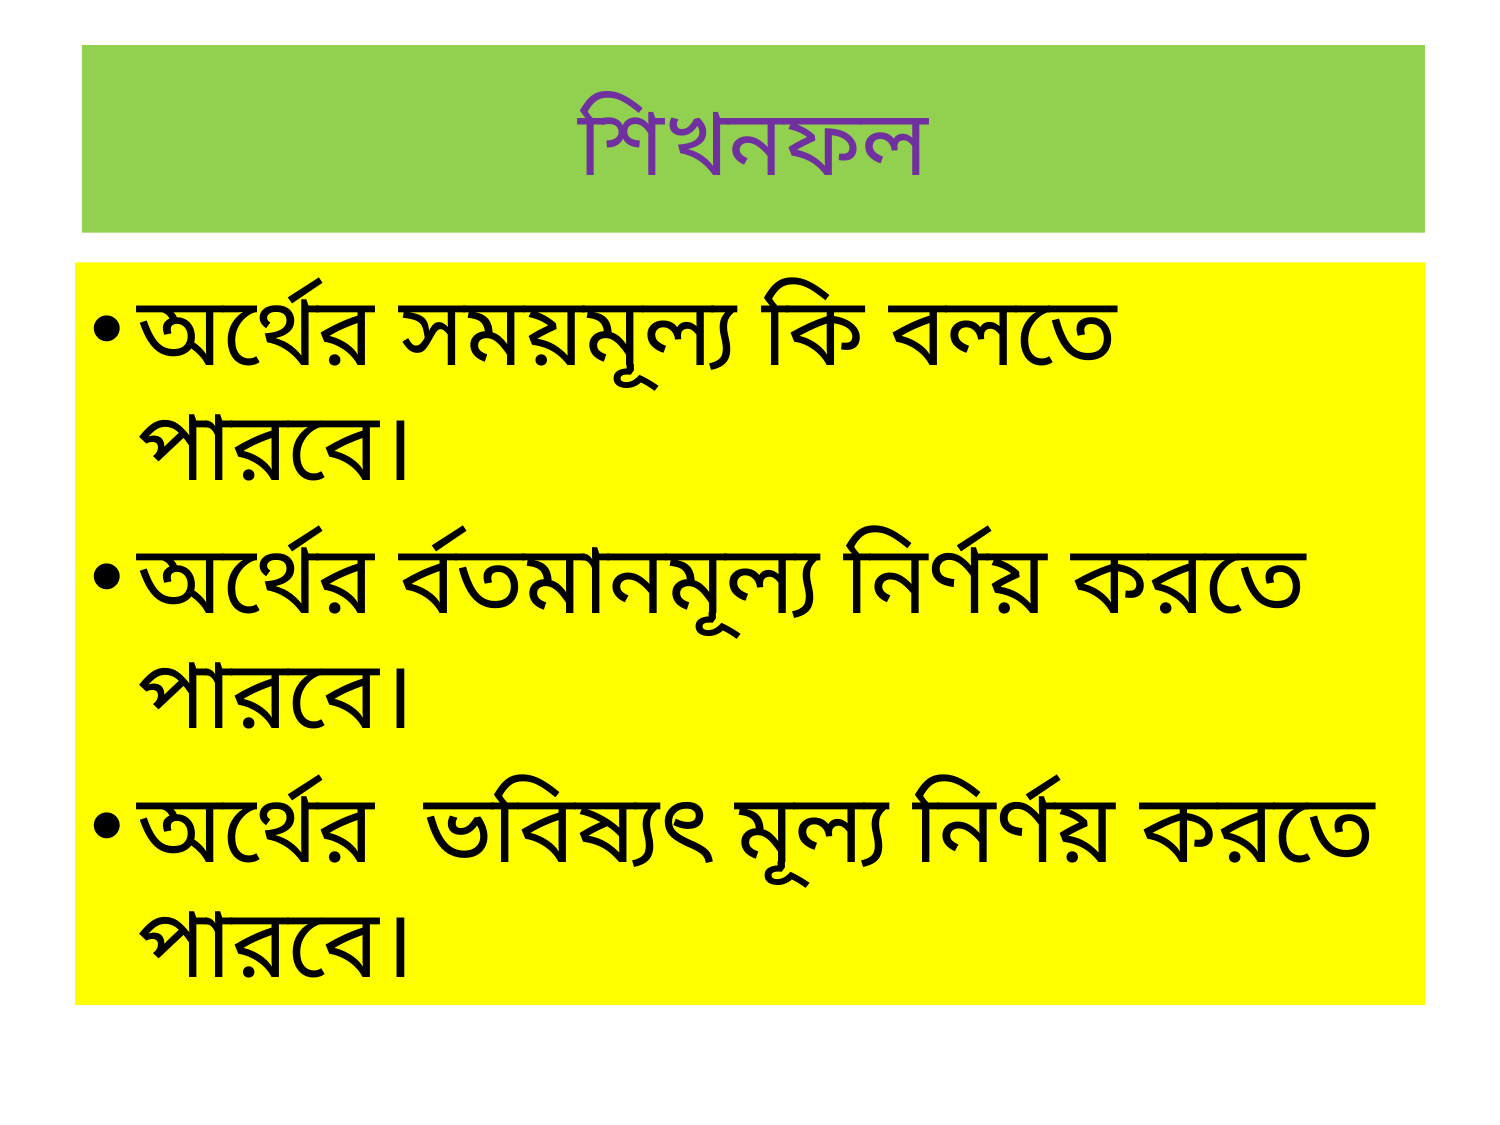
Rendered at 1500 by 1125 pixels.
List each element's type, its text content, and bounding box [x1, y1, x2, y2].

list অর্থের সময়মূল্য কি বলতে পারবে। অর্থের র্বতমানমূল্য নির্ণয় করতে পারবে। অর্থের ভবিষ্যৎ মূল্য নির্ণয় করতে পারবে। [75, 262, 1425, 1005]
title শিখনফল [81, 45, 1425, 233]
